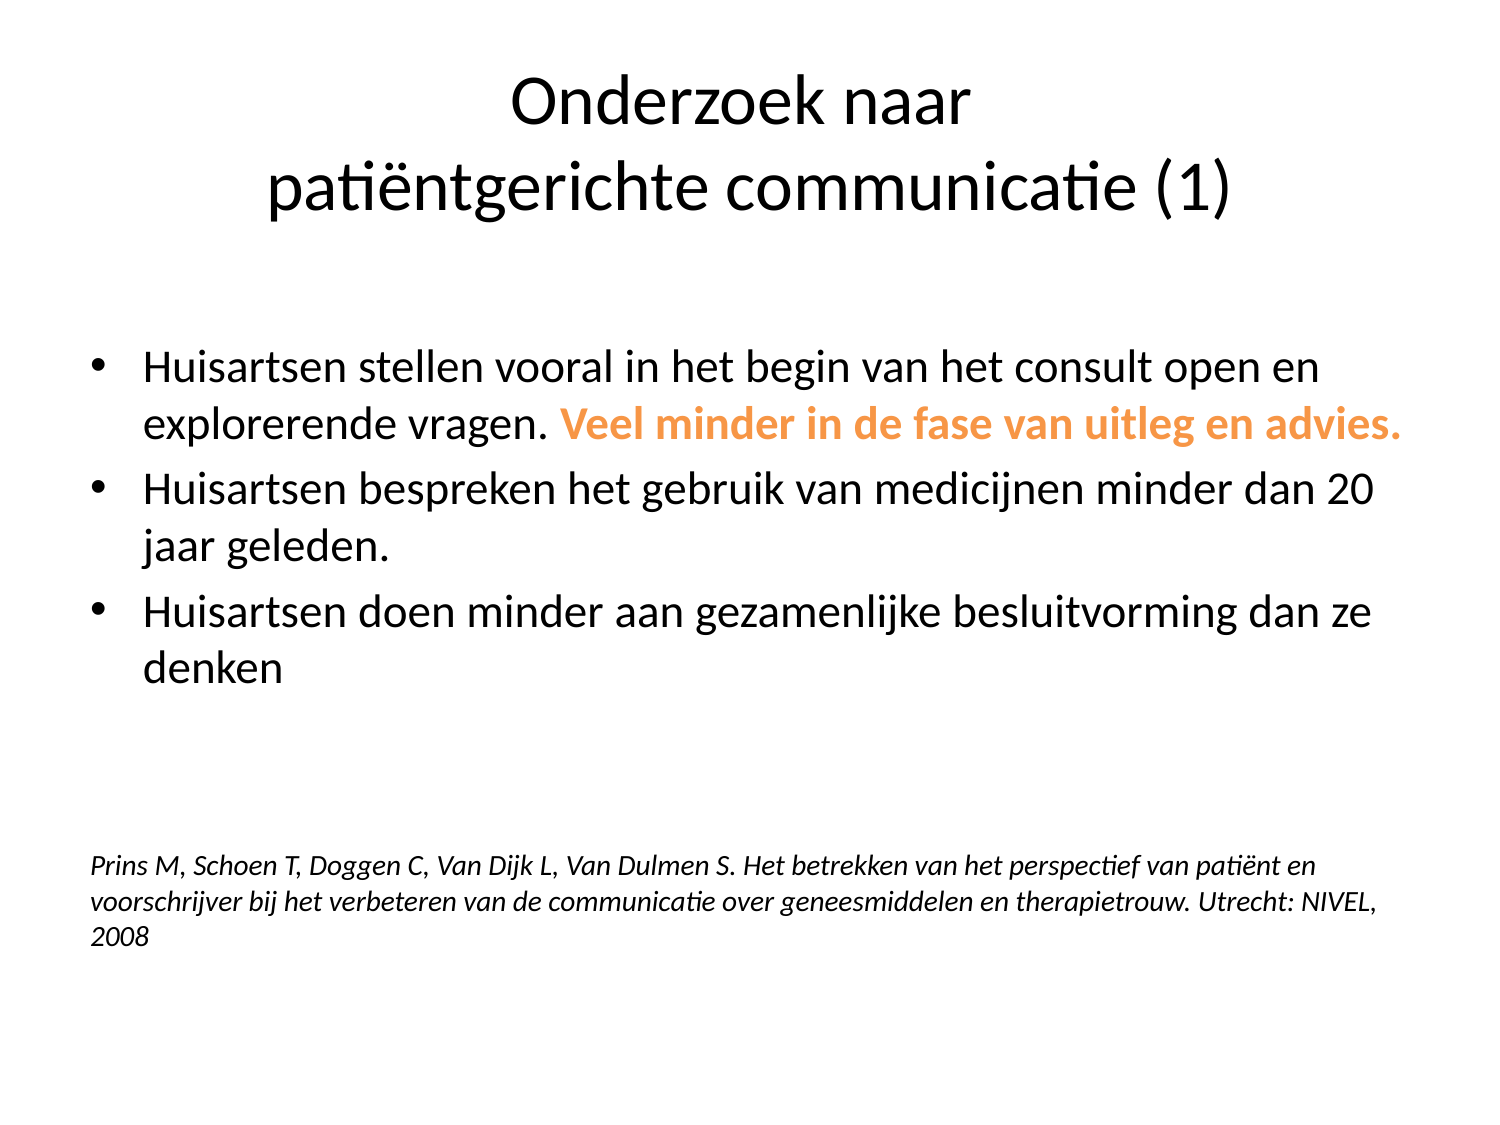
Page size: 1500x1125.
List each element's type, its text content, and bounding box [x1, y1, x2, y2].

list Huisartsen stellen vooral in het begin van het consult open en explorerende vragen. Veel minder in de fase van uitleg en advies. Huisartsen bespreken het gebruik van medicijnen minder dan 20 jaar geleden. Huisartsen doen minder aan gezamenlijke besluitvorming dan ze denken Prins M, Schoen T, Doggen C, Van Dijk L, Van Dulmen S. Het betrekken van het perspectief van patiënt en voorschrijver bij het verbeteren van de communicatie over geneesmiddelen en therapietrouw. Utrecht: NIVEL, 2008 [75, 262, 1425, 1005]
title Onderzoek naar patiëntgerichte communicatie (1) [75, 45, 1425, 233]
